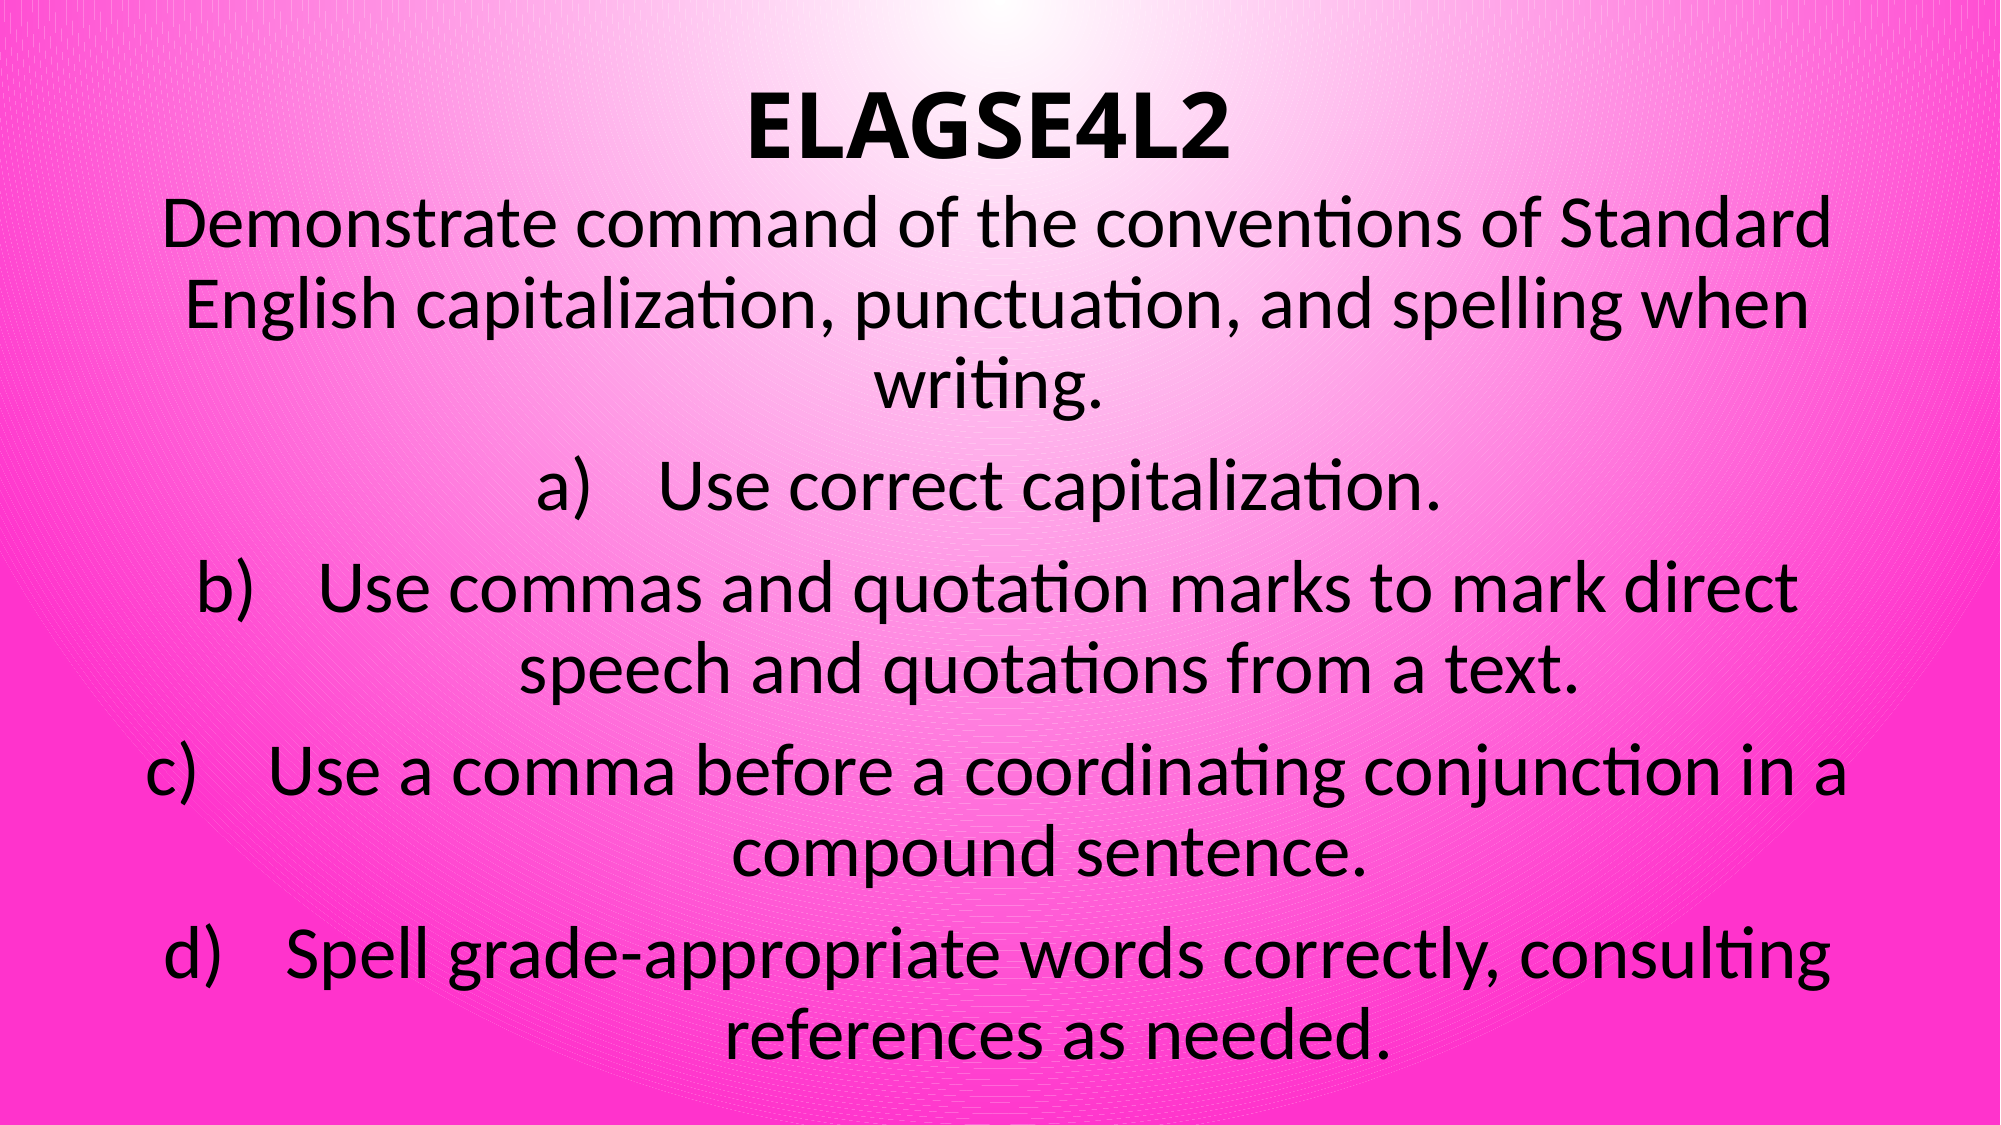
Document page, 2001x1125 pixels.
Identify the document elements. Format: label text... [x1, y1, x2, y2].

list Demonstrate command of the conventions of Standard English capitalization, punctuation, and spelling when writing. Use correct capitalization. Use commas and quotation marks to mark direct speech and quotations from a text. Use a comma before a coordinating conjunction in a compound sentence. Spell grade-appropriate words correctly, consulting references as needed. [110, 174, 1886, 1125]
title ELAGSE4L2 [137, 20, 1863, 174]
